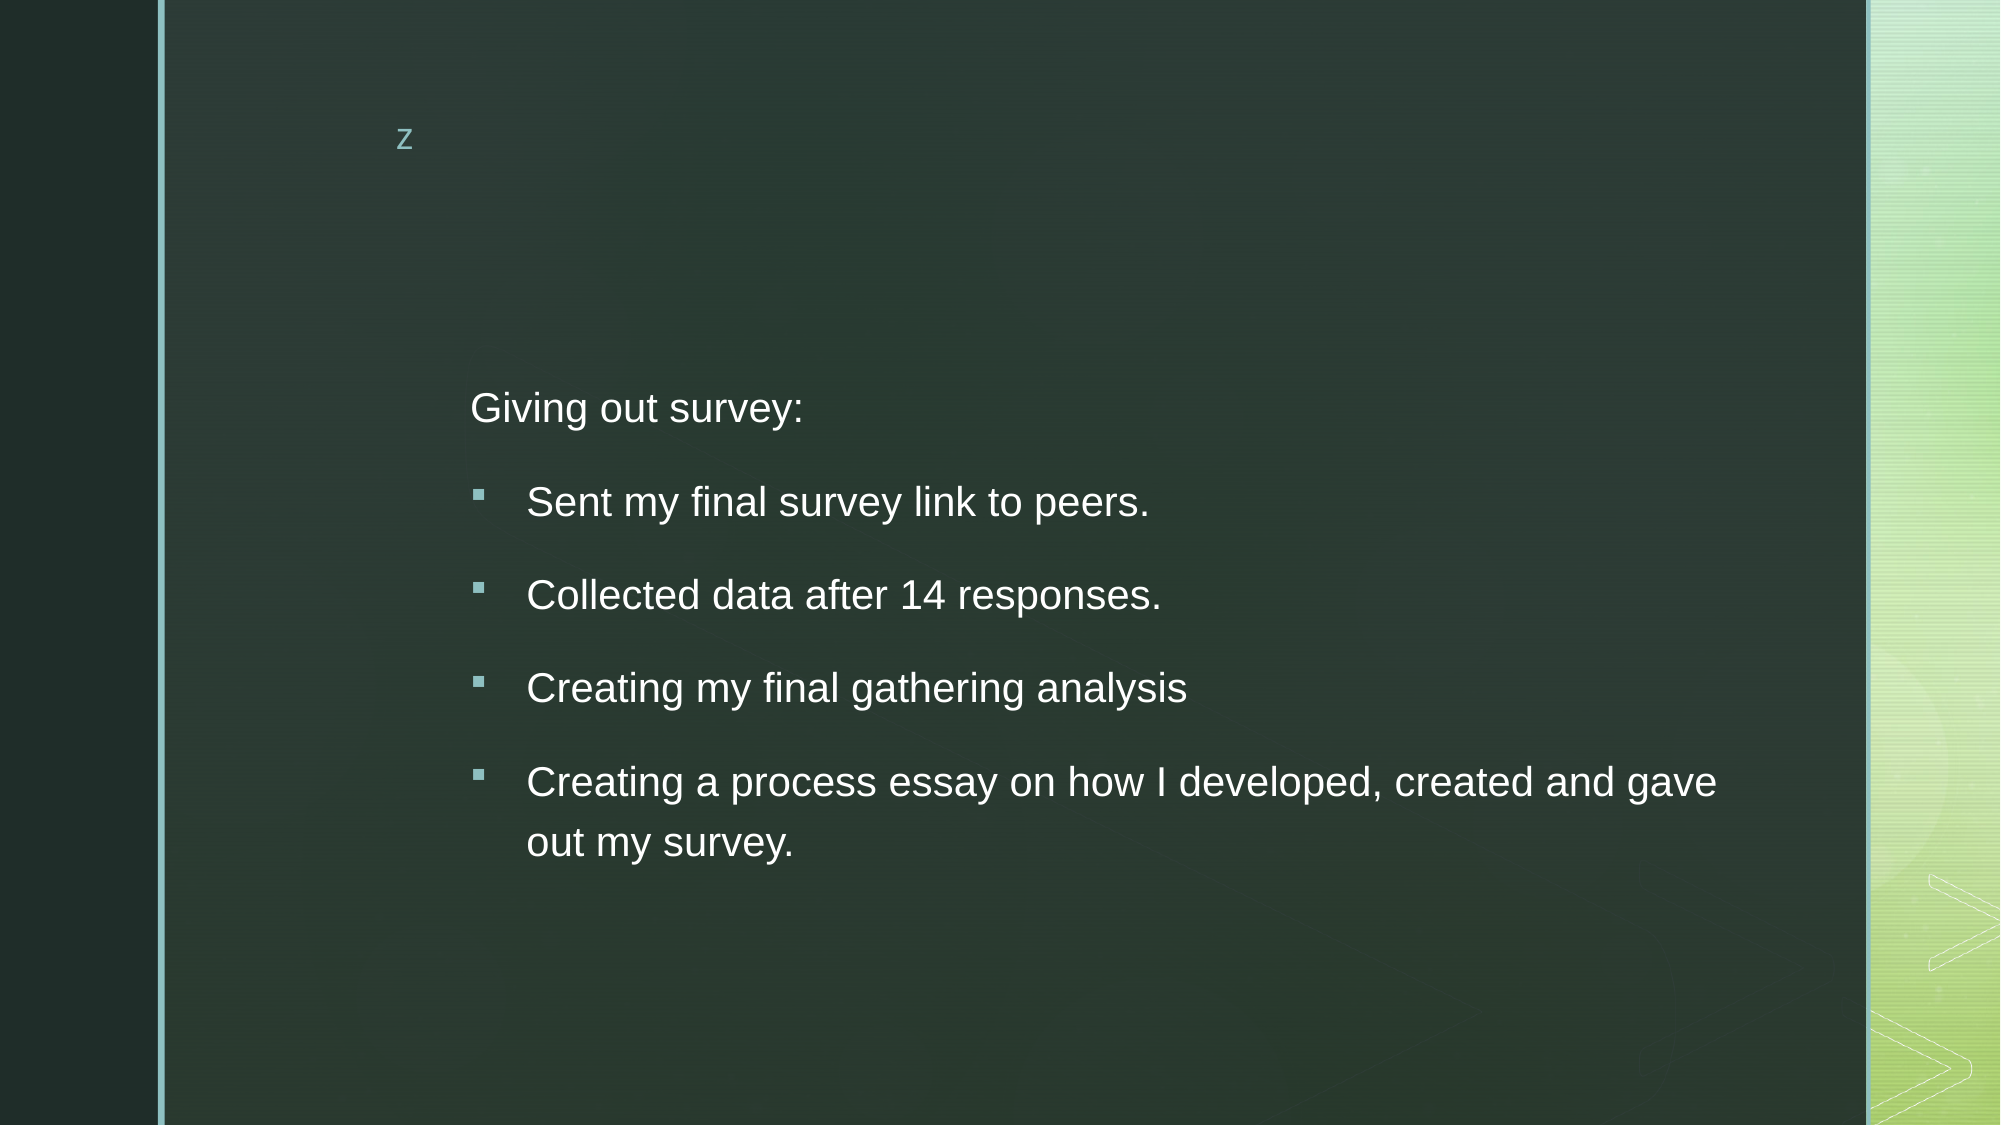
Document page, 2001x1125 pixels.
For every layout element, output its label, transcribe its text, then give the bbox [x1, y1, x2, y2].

list Giving out survey: Sent my final survey link to peers. Collected data after 14 responses. Creating my final gathering analysis Creating a process essay on how I developed, created and gave out my survey. [454, 336, 1734, 993]
picture [1871, 0, 2001, 1125]
